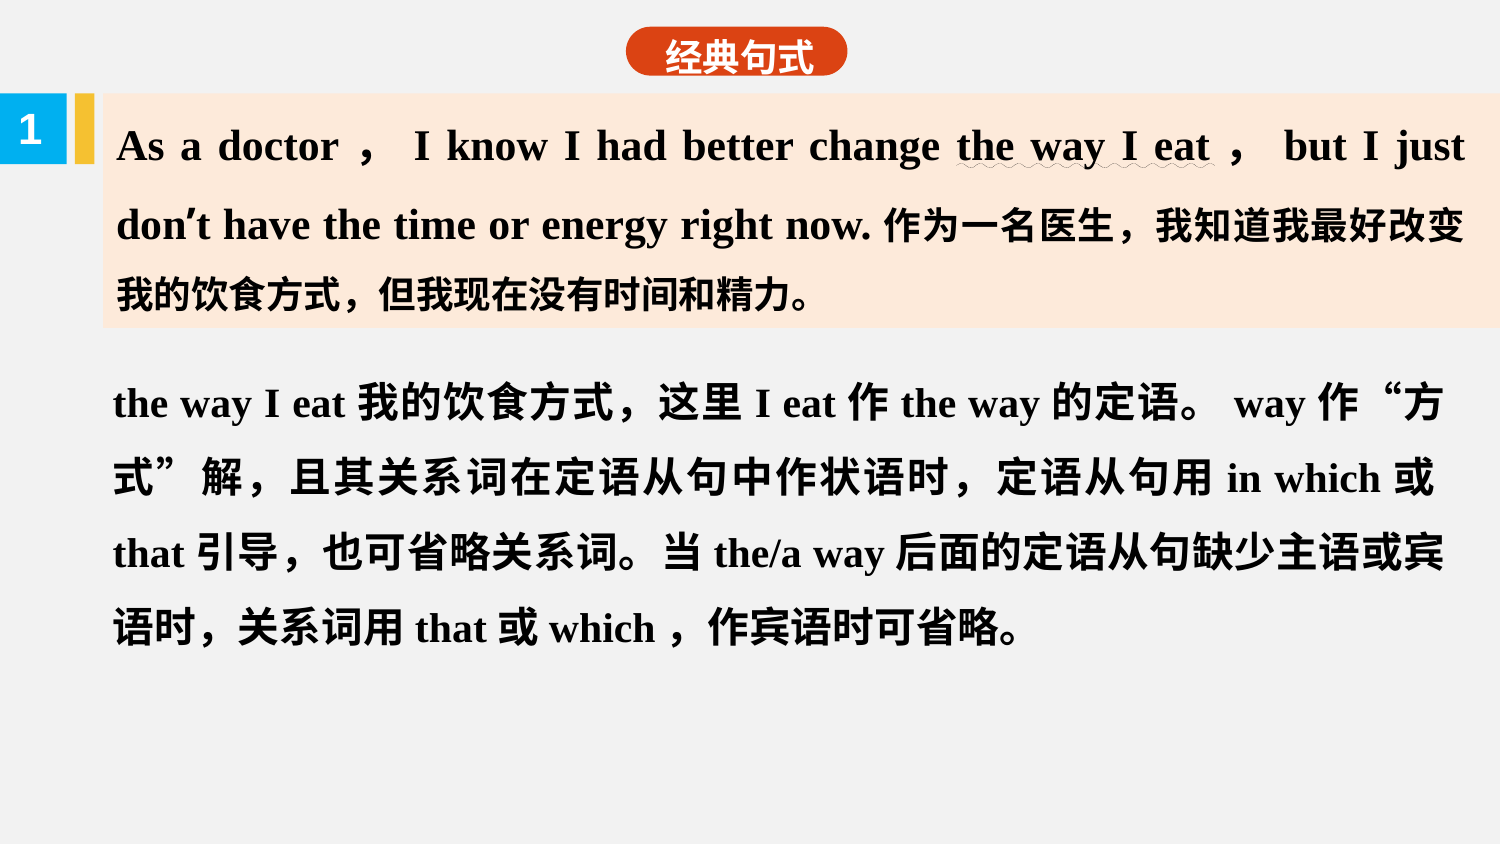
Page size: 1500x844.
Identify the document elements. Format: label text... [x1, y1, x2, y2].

text_box [101, 91, 1500, 330]
text_box As a doctor，I know I had better change the way I eat，but I just don’t have the time or energy right now.作为一名医生，我知道我最好改变我的饮食方式，但我现在没有时间和精力。 [104, 85, 1477, 322]
text_box [73, 91, 96, 166]
text_box [0, 91, 69, 166]
text_box 1 [6, 94, 73, 159]
text_box 经典句式 [643, 5, 837, 85]
text_box the way I eat我的饮食方式，这里I eat作the way的定语。way作“方式”解，且其关系词在定语从句中作状语时，定语从句用in which或that引导，也可省略关系词。当the/a way后面的定语从句缺少主语或宾语时，关系词用that或which，作宾语时可省略。 [101, 345, 1457, 657]
text_box [837, 28, 850, 74]
text_box [623, 25, 643, 77]
